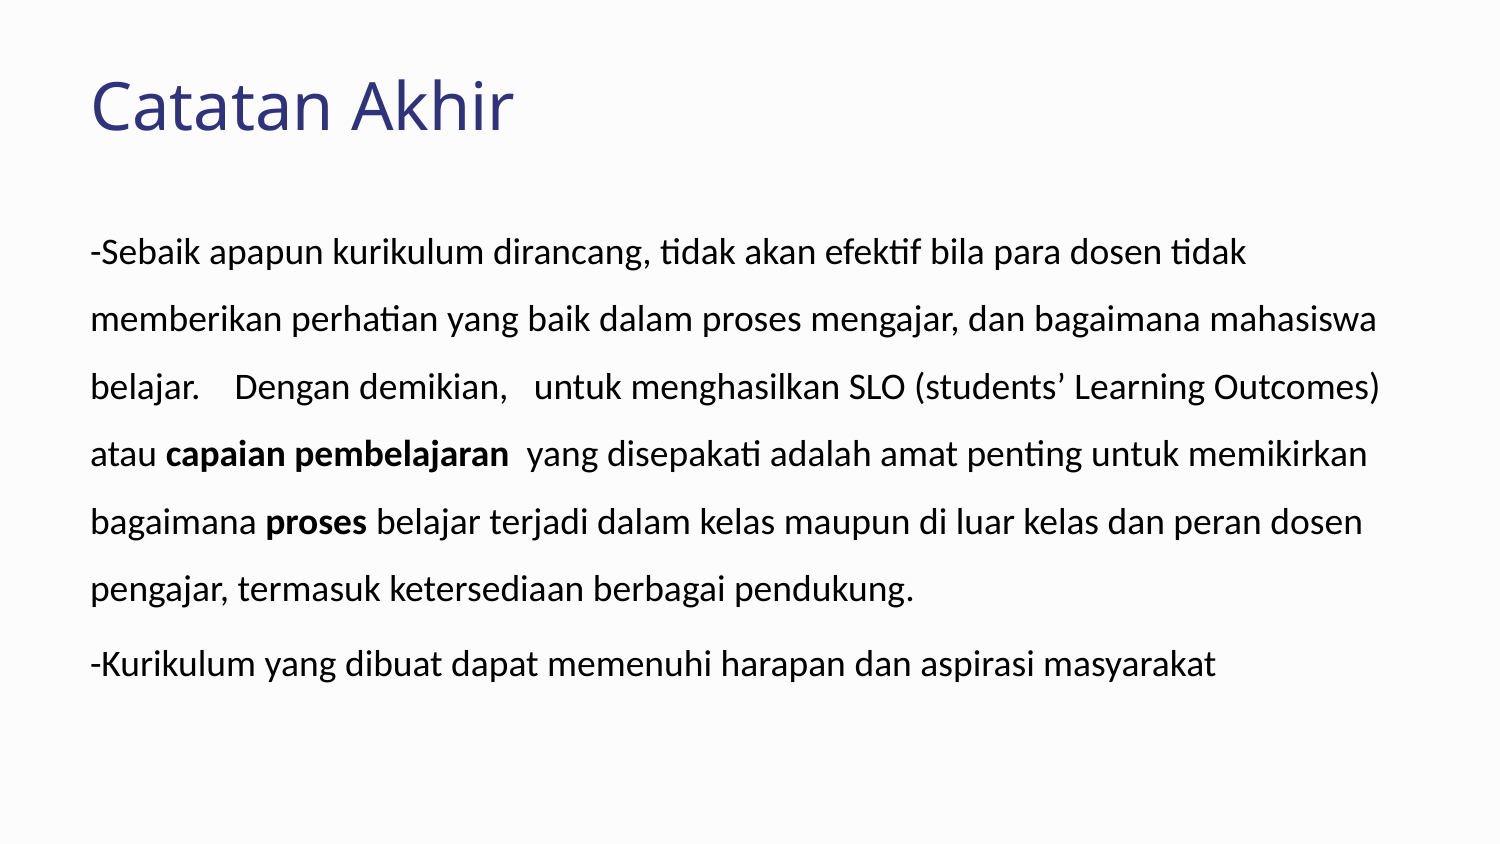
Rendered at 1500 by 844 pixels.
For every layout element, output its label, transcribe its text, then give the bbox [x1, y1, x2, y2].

list -Sebaik apapun kurikulum dirancang, tidak akan efektif bila para dosen tidak memberikan perhatian yang baik dalam proses mengajar, dan bagaimana mahasiswa belajar. Dengan demikian, untuk menghasilkan SLO (students’ Learning Outcomes) atau capaian pembelajaran yang disepakati adalah amat penting untuk memikirkan bagaimana proses belajar terjadi dalam kelas maupun di luar kelas dan peran dosen pengajar, termasuk ketersediaan berbagai pendukung. -Kurikulum yang dibuat dapat memenuhi harapan dan aspirasi masyarakat [75, 196, 1425, 754]
title Catatan Akhir [75, 33, 1425, 175]
